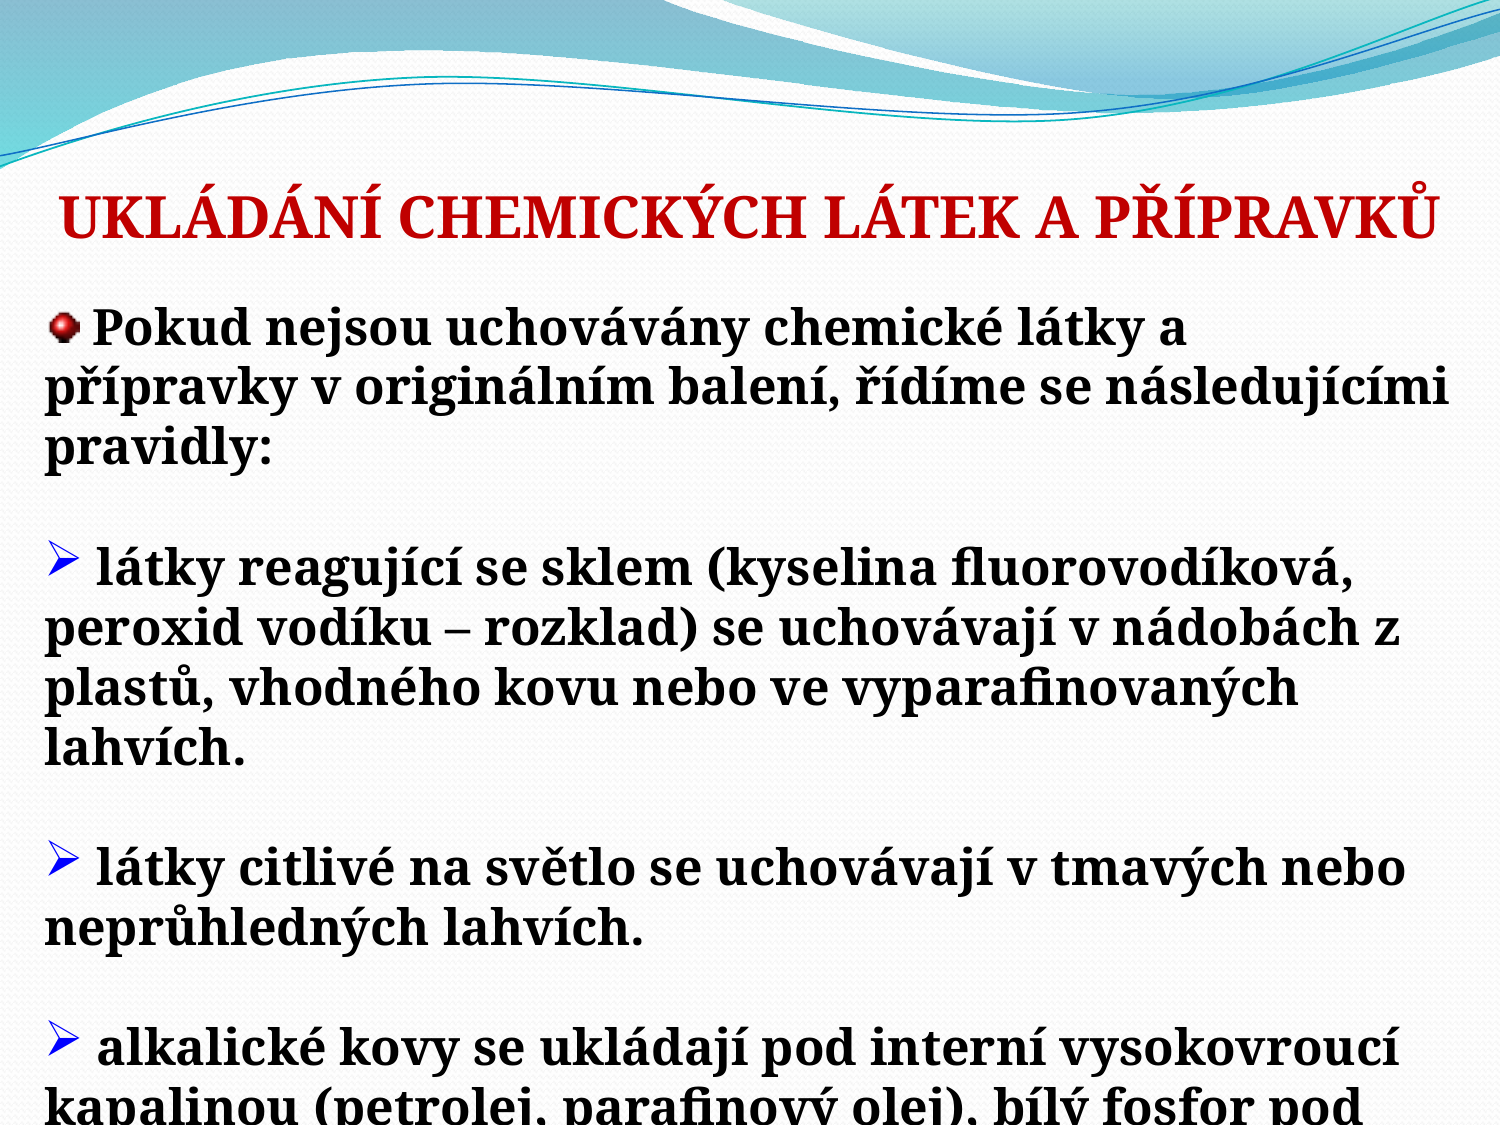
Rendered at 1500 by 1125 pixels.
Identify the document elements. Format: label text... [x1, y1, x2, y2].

text_box UKLÁDÁNÍ CHEMICKÝCH LÁTEK A PŘÍPRAVKŮ Pokud nejsou uchovávány chemické látky a přípravky v originálním balení, řídíme se následujícími pravidly: látky reagující se sklem (kyselina fluorovodíková, peroxid vodíku – rozklad) se uchovávají v nádobách z plastů, vhodného kovu nebo ve vyparafinovaných lahvích. látky citlivé na světlo se uchovávají v tmavých nebo neprůhledných lahvích. alkalické kovy se ukládají pod interní vysokovroucí kapalinou (petrolej, parafinový olej), bílý fosfor pod vodou. [29, 172, 1471, 1125]
picture [44, 307, 80, 343]
